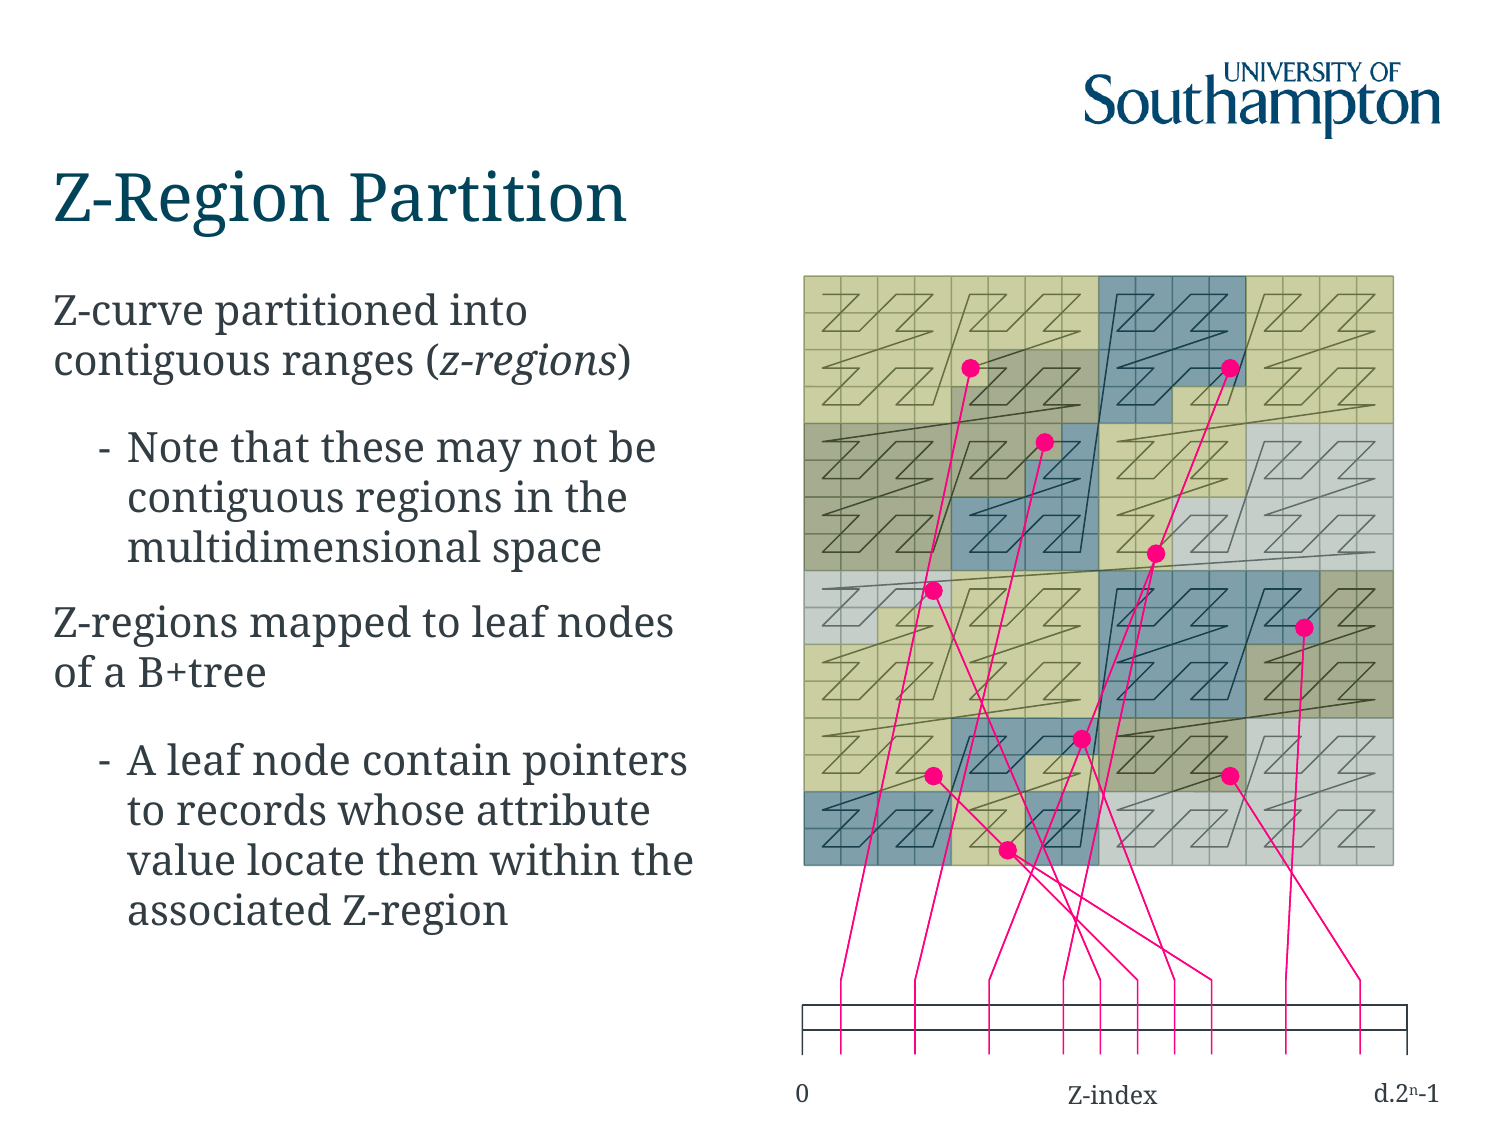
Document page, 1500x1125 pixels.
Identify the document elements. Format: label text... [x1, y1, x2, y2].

title Z-Region Partition [52, 147, 1448, 255]
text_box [726, 1004, 1483, 1118]
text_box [840, 349, 1361, 1055]
list Z-curve partitioned into contiguous ranges (z-regions) Note that these may not be contiguous regions in the multidimensional space Z-regions mapped to leaf nodes of a B+tree A leaf node contain pointers to records whose attribute value locate them within the associated Z-region [52, 275, 726, 1013]
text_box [803, 275, 1394, 866]
picture [1085, 62, 1440, 139]
